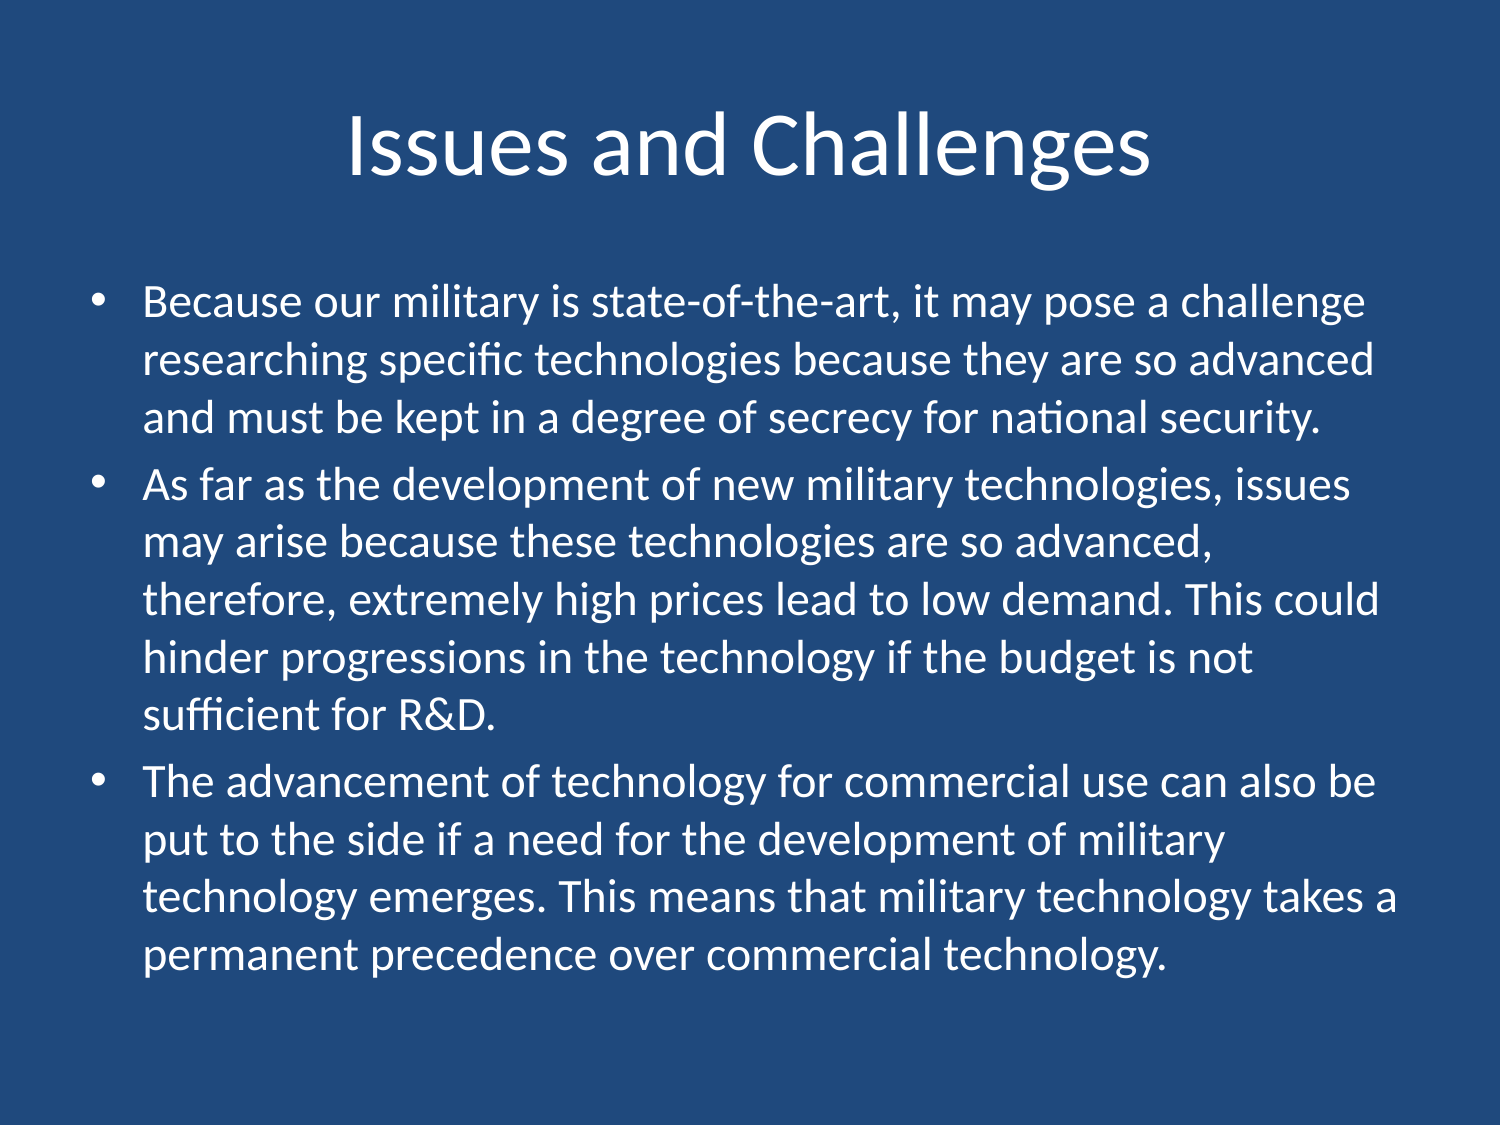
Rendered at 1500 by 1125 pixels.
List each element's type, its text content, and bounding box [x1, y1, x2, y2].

list Because our military is state-of-the-art, it may pose a challenge researching specific technologies because they are so advanced and must be kept in a degree of secrecy for national security. As far as the development of new military technologies, issues may arise because these technologies are so advanced, therefore, extremely high prices lead to low demand. This could hinder progressions in the technology if the budget is not sufficient for R&D. The advancement of technology for commercial use can also be put to the side if a need for the development of military technology emerges. This means that military technology takes a permanent precedence over commercial technology. [75, 262, 1425, 1005]
title Issues and Challenges [75, 45, 1425, 233]
